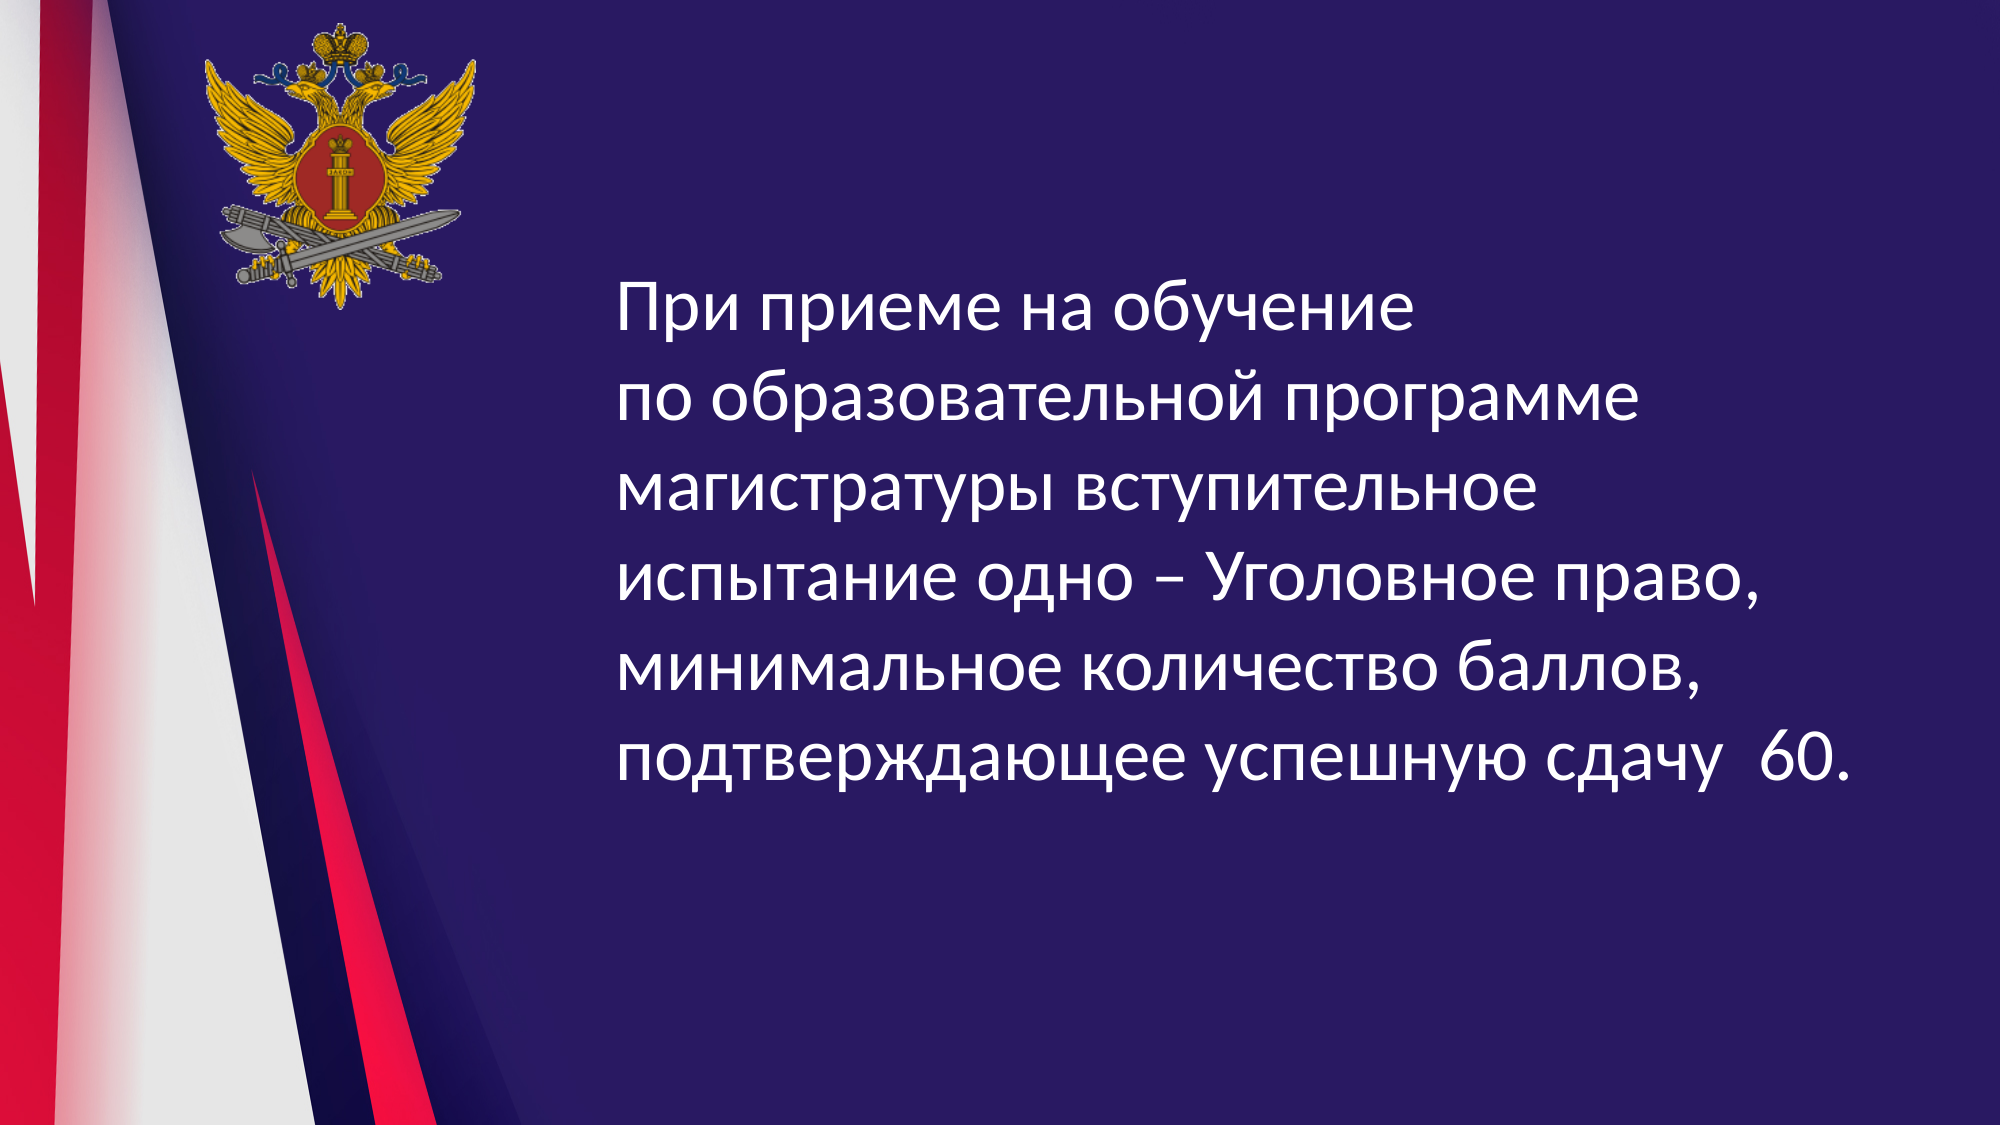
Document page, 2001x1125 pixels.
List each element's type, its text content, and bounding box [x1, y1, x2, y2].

picture [0, 0, 2000, 1125]
text_box При приеме на обучение по образовательной программе магистратуры вступительное испытание одно – Уголовное право, минимальное количество баллов, подтверждающее успешную сдачу 60. [600, 185, 1895, 804]
